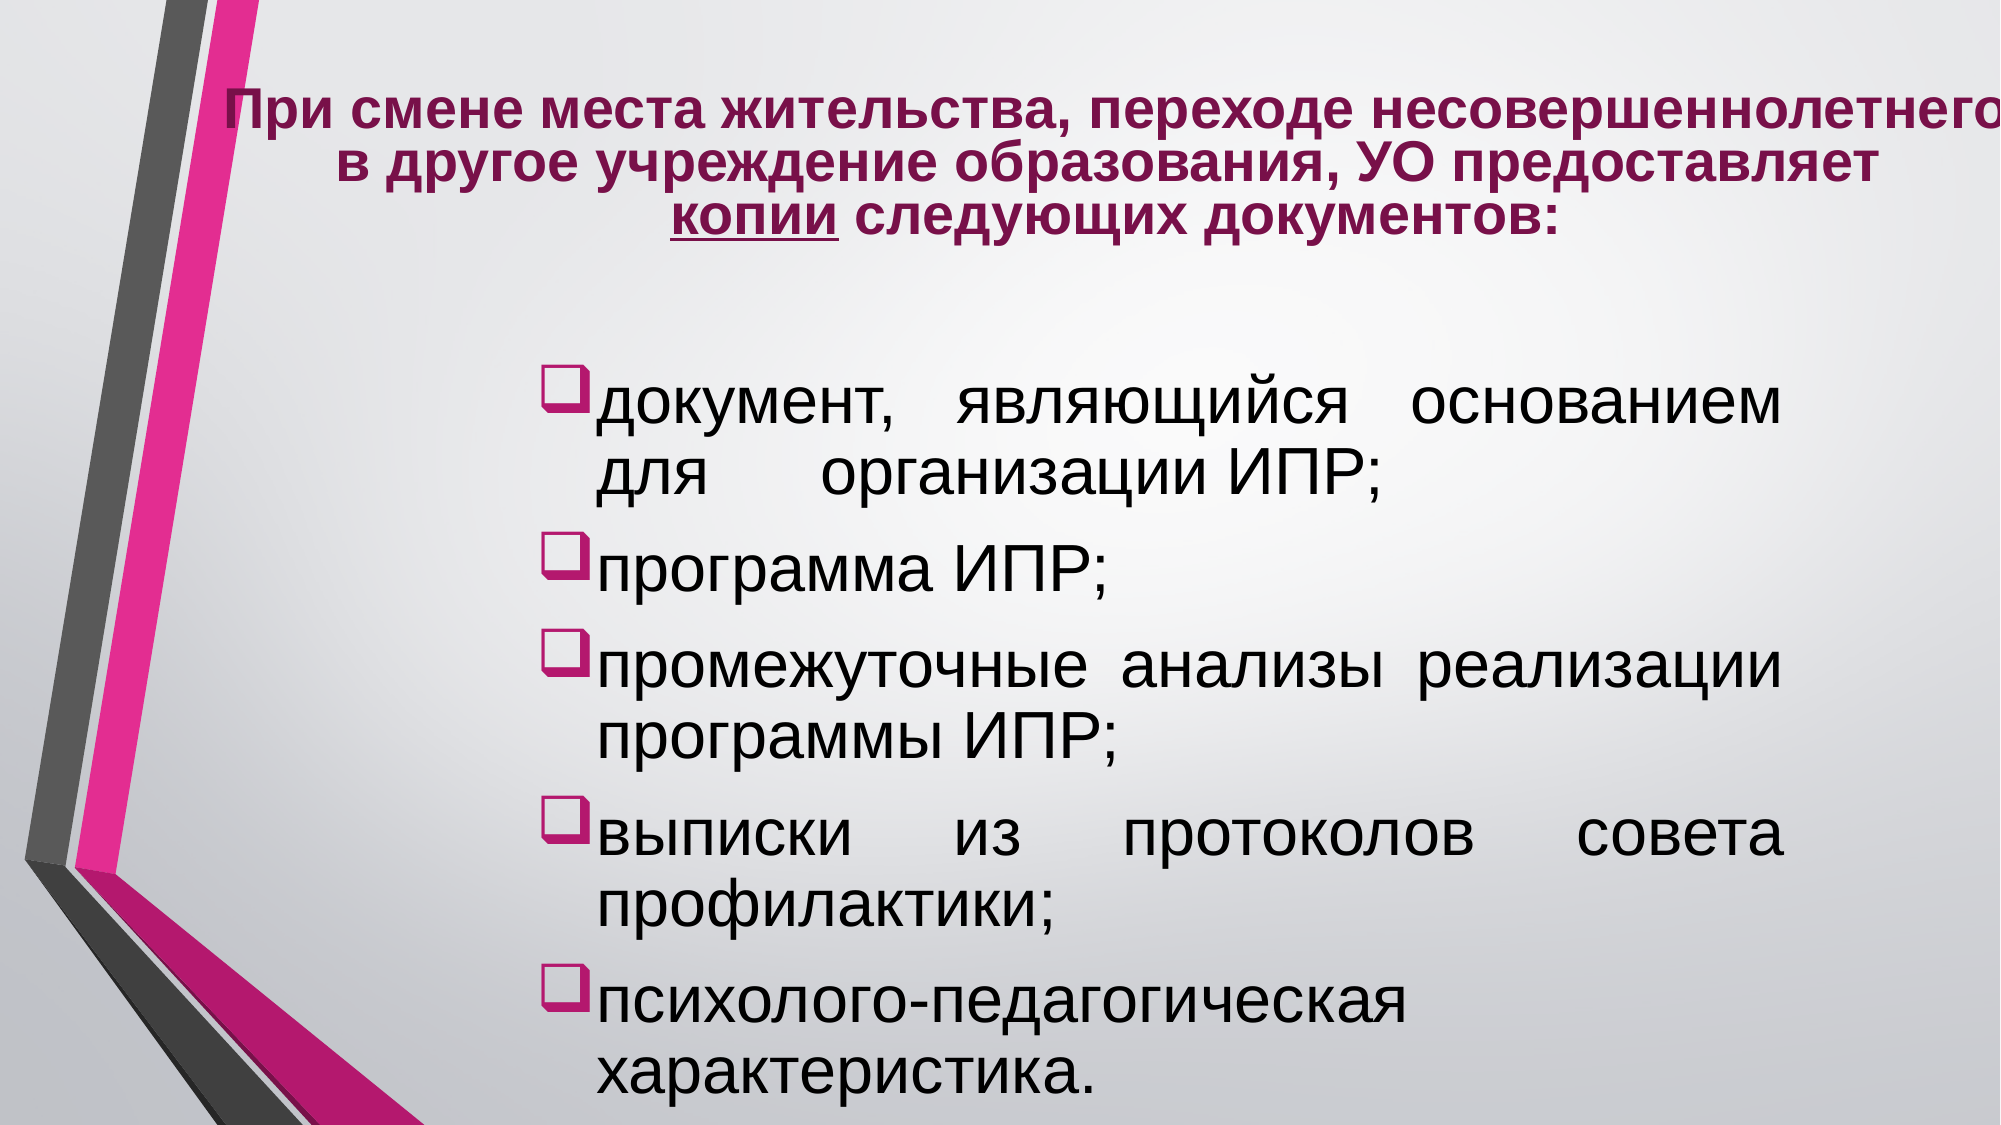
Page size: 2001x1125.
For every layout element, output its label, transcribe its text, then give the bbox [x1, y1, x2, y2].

list документ, являющийся основанием для организации ИПР; программа ИПР; промежуточные анализы реализации программы ИПР; выписки из протоколов совета профилактики; психолого-педагогическая характеристика. [521, 348, 1800, 1125]
title При смене места жительства, переходе несовершеннолетнего в другое учреждение образования, УО предоставляет копии следующих документов: [207, 60, 2000, 349]
